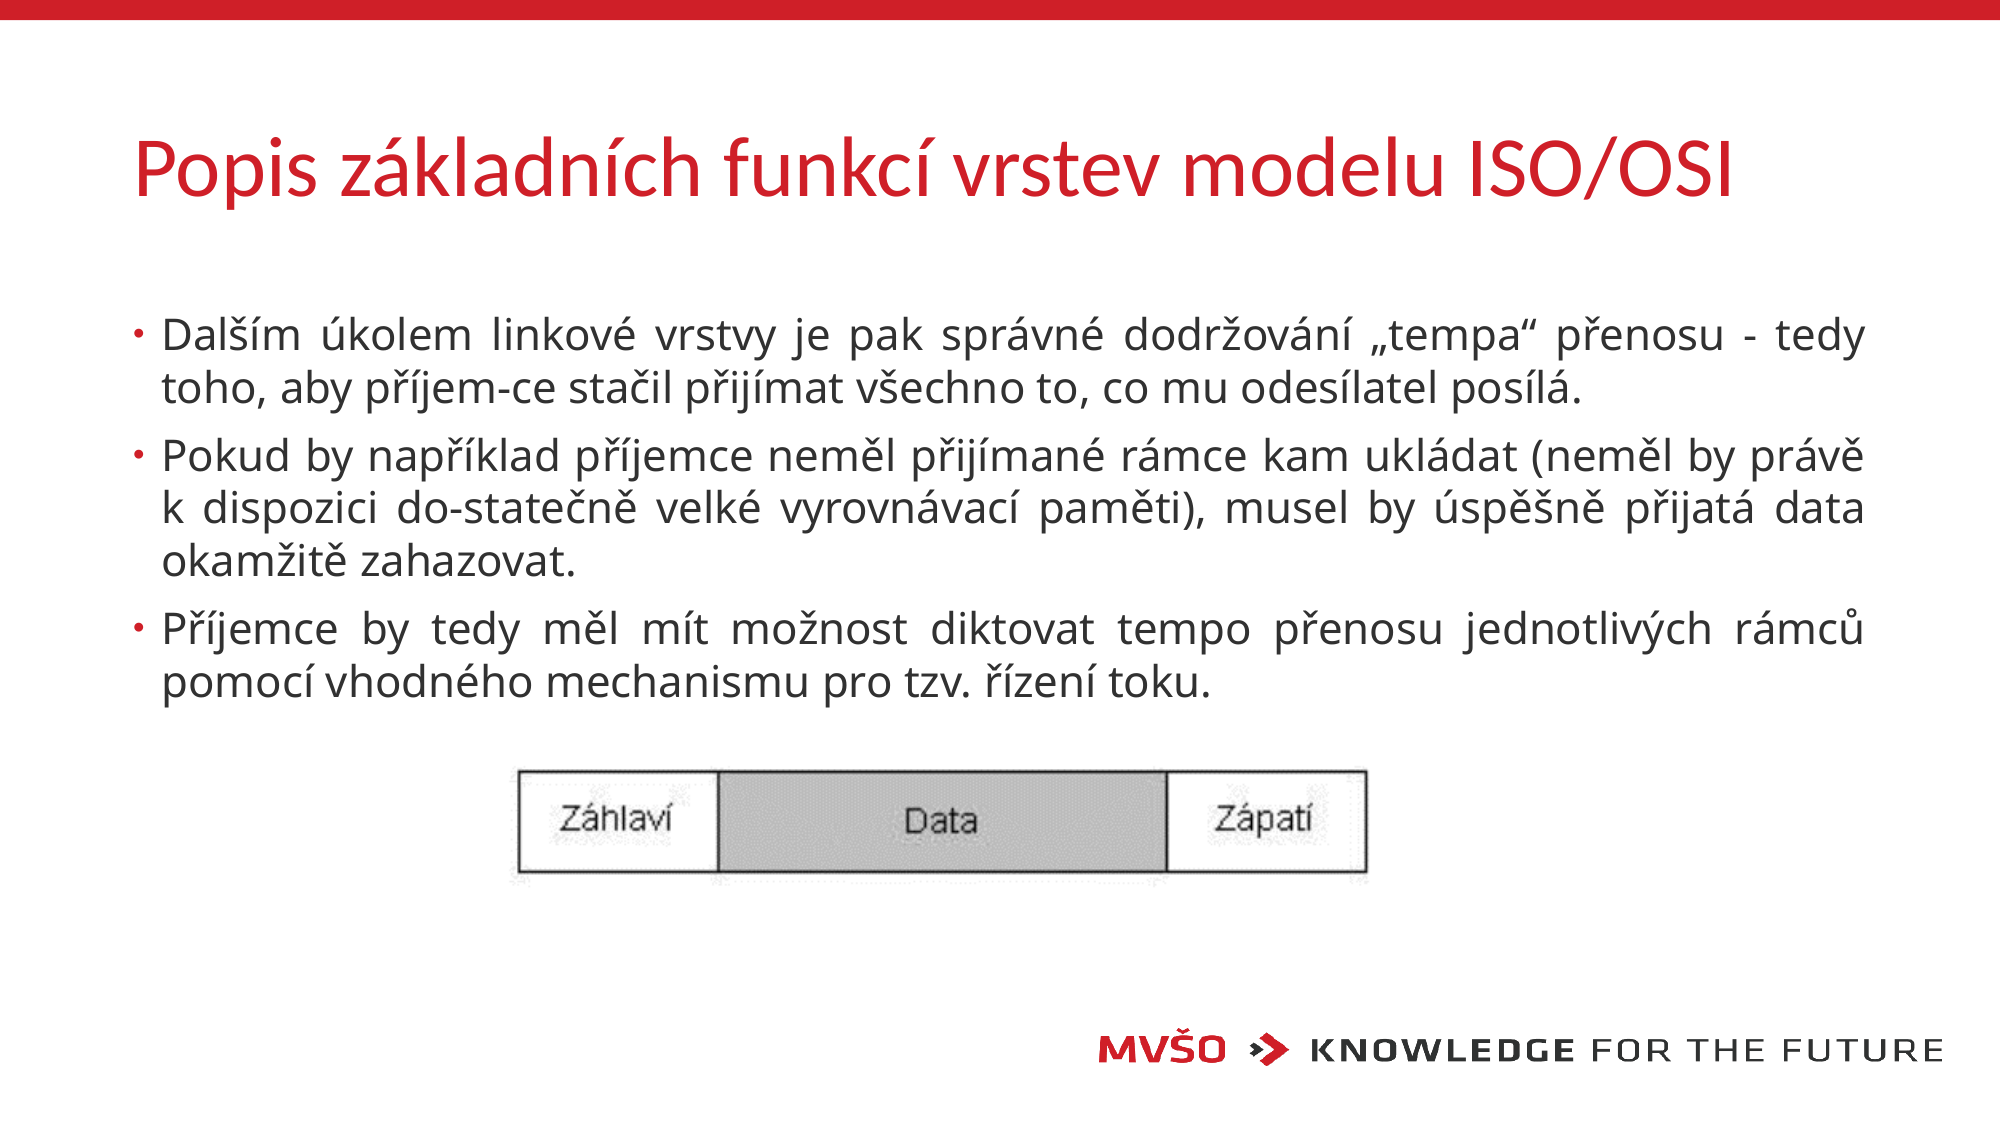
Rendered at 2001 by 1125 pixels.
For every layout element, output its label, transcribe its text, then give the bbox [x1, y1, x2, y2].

picture [1099, 1028, 1942, 1066]
title Popis základních funkcí vrstev modelu ISO/OSI [118, 59, 1882, 278]
list Dalším úkolem linkové vrstvy je pak správné dodržování „tempa“ přenosu - tedy toho, aby příjem-ce stačil přijímat všechno to, co mu odesílatel posílá. Pokud by například příjemce neměl přijímané rámce kam ukládat (neměl by právě k dispozici do-statečně velké vyrovnávací paměti), musel by úspěšně přijatá data okamžitě zahazovat. Příjemce by tedy měl mít možnost diktovat tempo přenosu jednotlivých rámců pomocí vhodného mechanismu pro tzv. řízení toku. [118, 299, 1882, 969]
picture [492, 747, 1396, 892]
